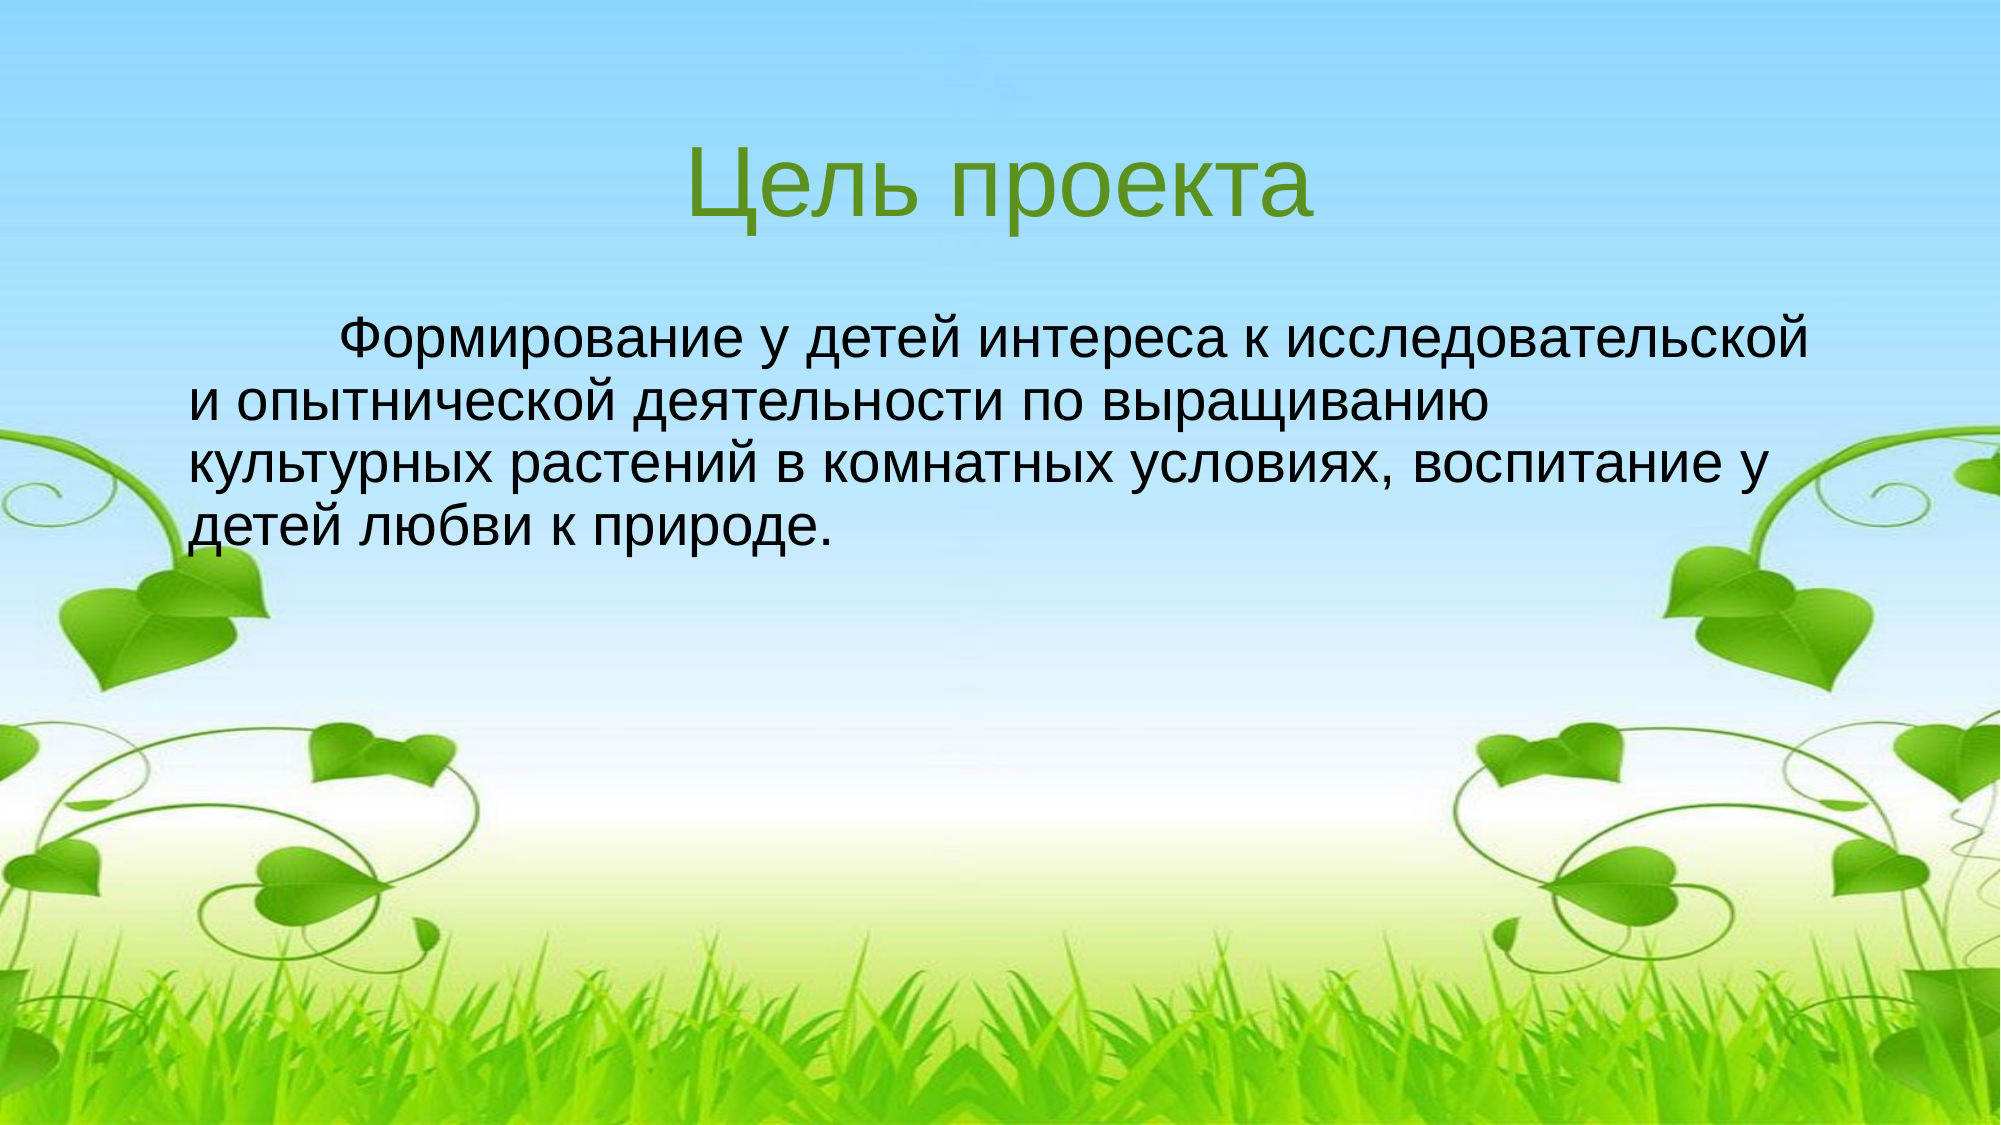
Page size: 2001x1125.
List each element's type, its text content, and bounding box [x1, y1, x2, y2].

list Формирование у детей интереса к исследовательской и опытнической деятельности по выращиванию культурных растений в комнатных условиях, воспитание у детей любви к природе. [173, 299, 1827, 1014]
title Цель проекта [173, 90, 1827, 278]
picture [0, 0, 2001, 1125]
